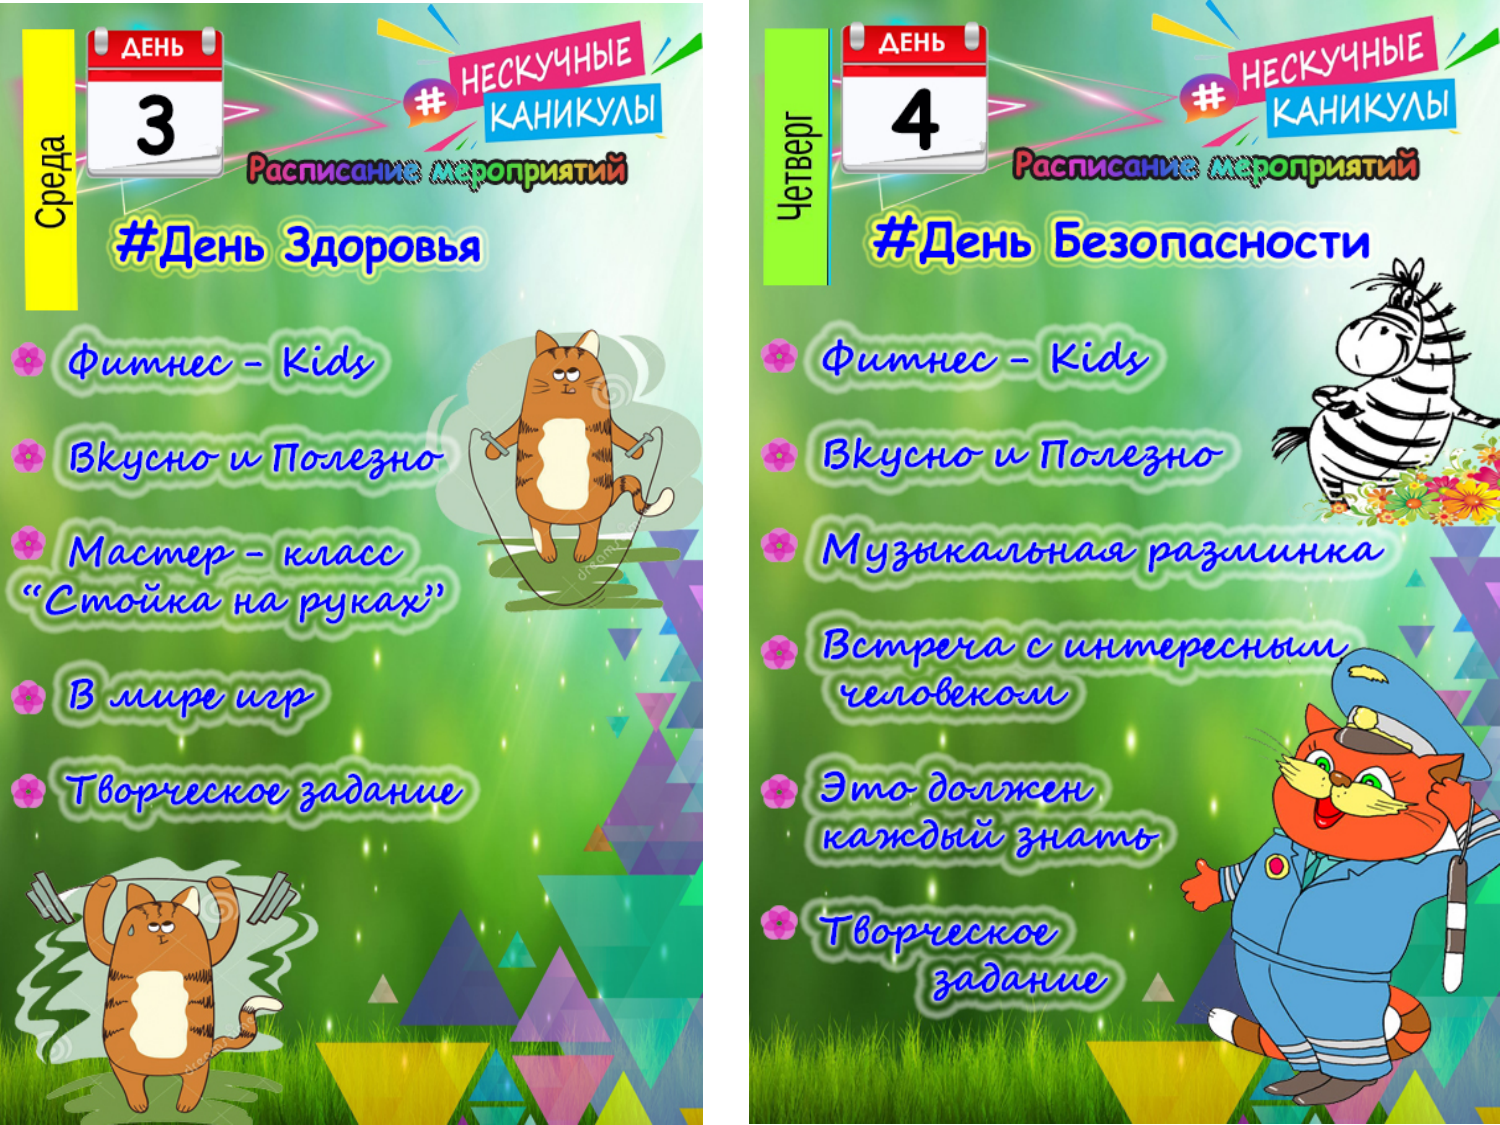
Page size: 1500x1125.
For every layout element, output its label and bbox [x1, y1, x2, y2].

list [0, 2, 703, 1125]
picture [749, 0, 1500, 1124]
